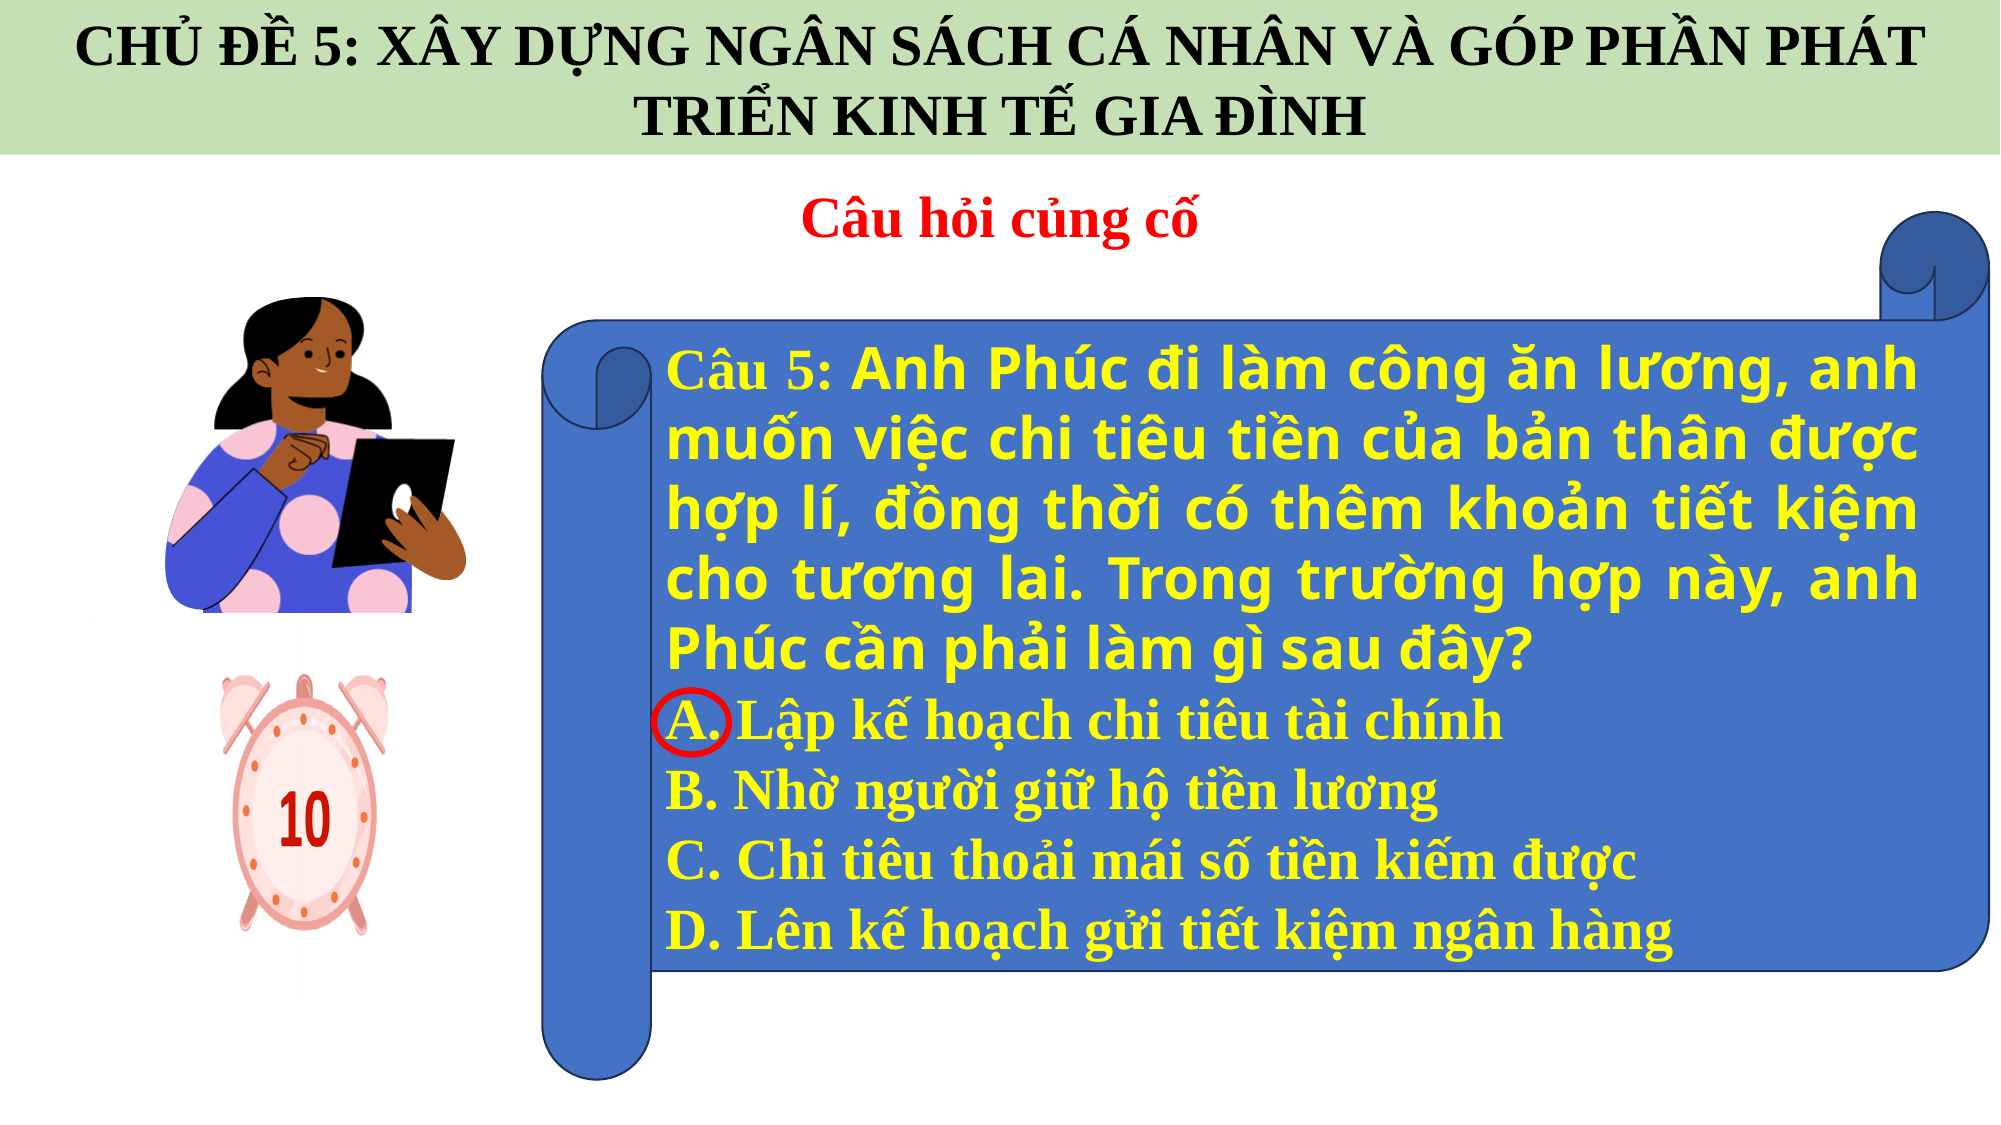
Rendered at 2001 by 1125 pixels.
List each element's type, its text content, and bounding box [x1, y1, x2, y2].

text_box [88, 612, 515, 1001]
text_box Câu hỏi củng cố [0, 166, 2000, 257]
text_box Câu 5: Anh Phúc đi làm công ăn lương, anh muốn việc chi tiêu tiền của bản thân được hợp lí, đồng thời có thêm khoản tiết kiệm cho tương lai. Trong trường hợp này, anh Phúc cần phải làm gì sau đây? A. Lập kế hoạch chi tiêu tài chính B. Nhờ người giữ hộ tiền lương C. Chi tiêu thoải mái số tiền kiếm được D. Lên kế hoạch gửi tiết kiệm ngân hàng [542, 212, 1989, 1080]
text_box CHỦ ĐỀ 5: XÂY DỰNG NGÂN SÁCH CÁ NHÂN VÀ GÓP PHẦN PHÁT TRIỂN KINH TẾ GIA ĐÌNH [0, 0, 2000, 155]
text_box [654, 690, 730, 755]
picture [165, 297, 466, 613]
